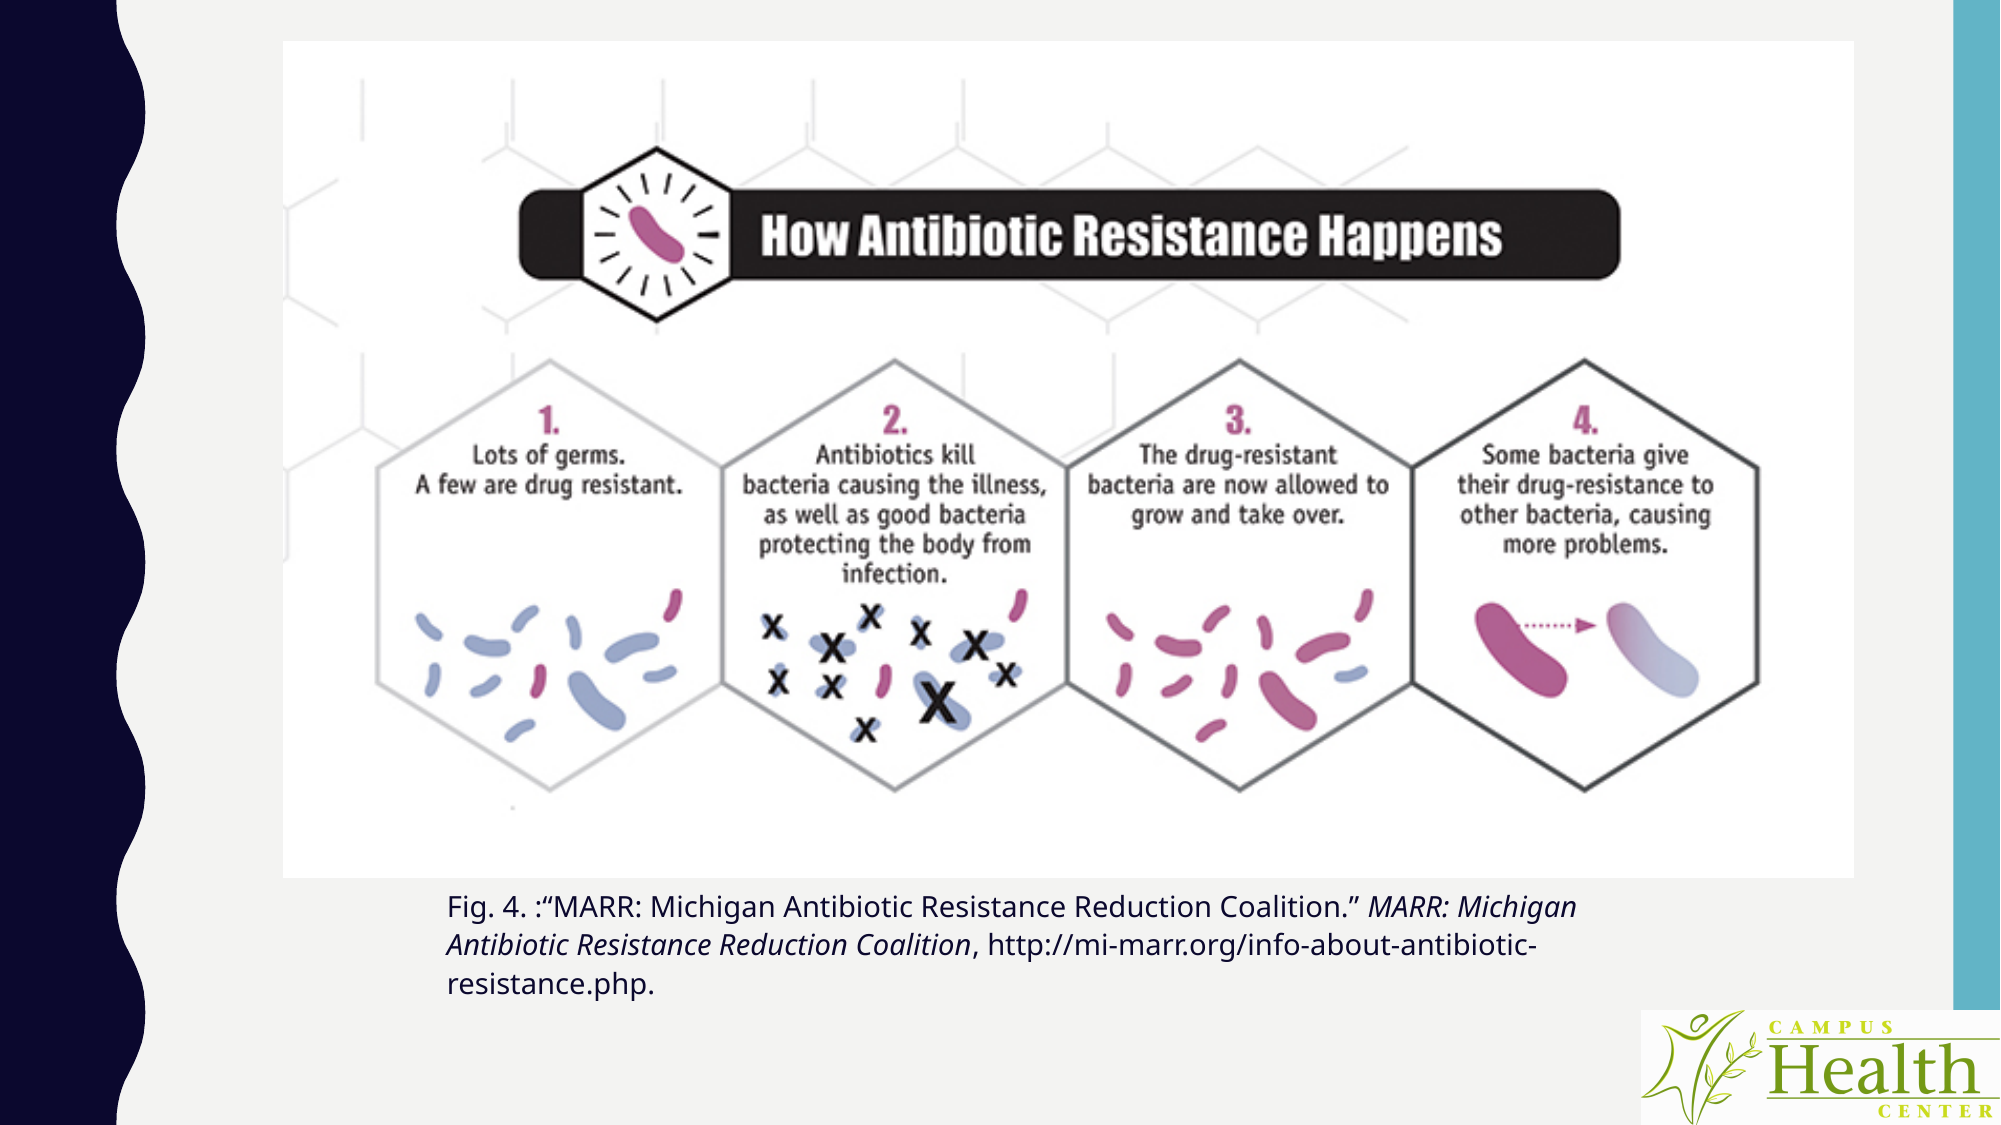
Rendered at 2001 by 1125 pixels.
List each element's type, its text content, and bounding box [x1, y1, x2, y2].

picture [1641, 1010, 2000, 1125]
picture [283, 41, 1854, 878]
text_box Fig. 4. :“MARR: Michigan Antibiotic Resistance Reduction Coalition.” MARR: Michigan Antibiotic Resistance Reduction Coalition, http://mi-marr.org/info-about-antibiotic-resistance.php. [431, 878, 1706, 1034]
